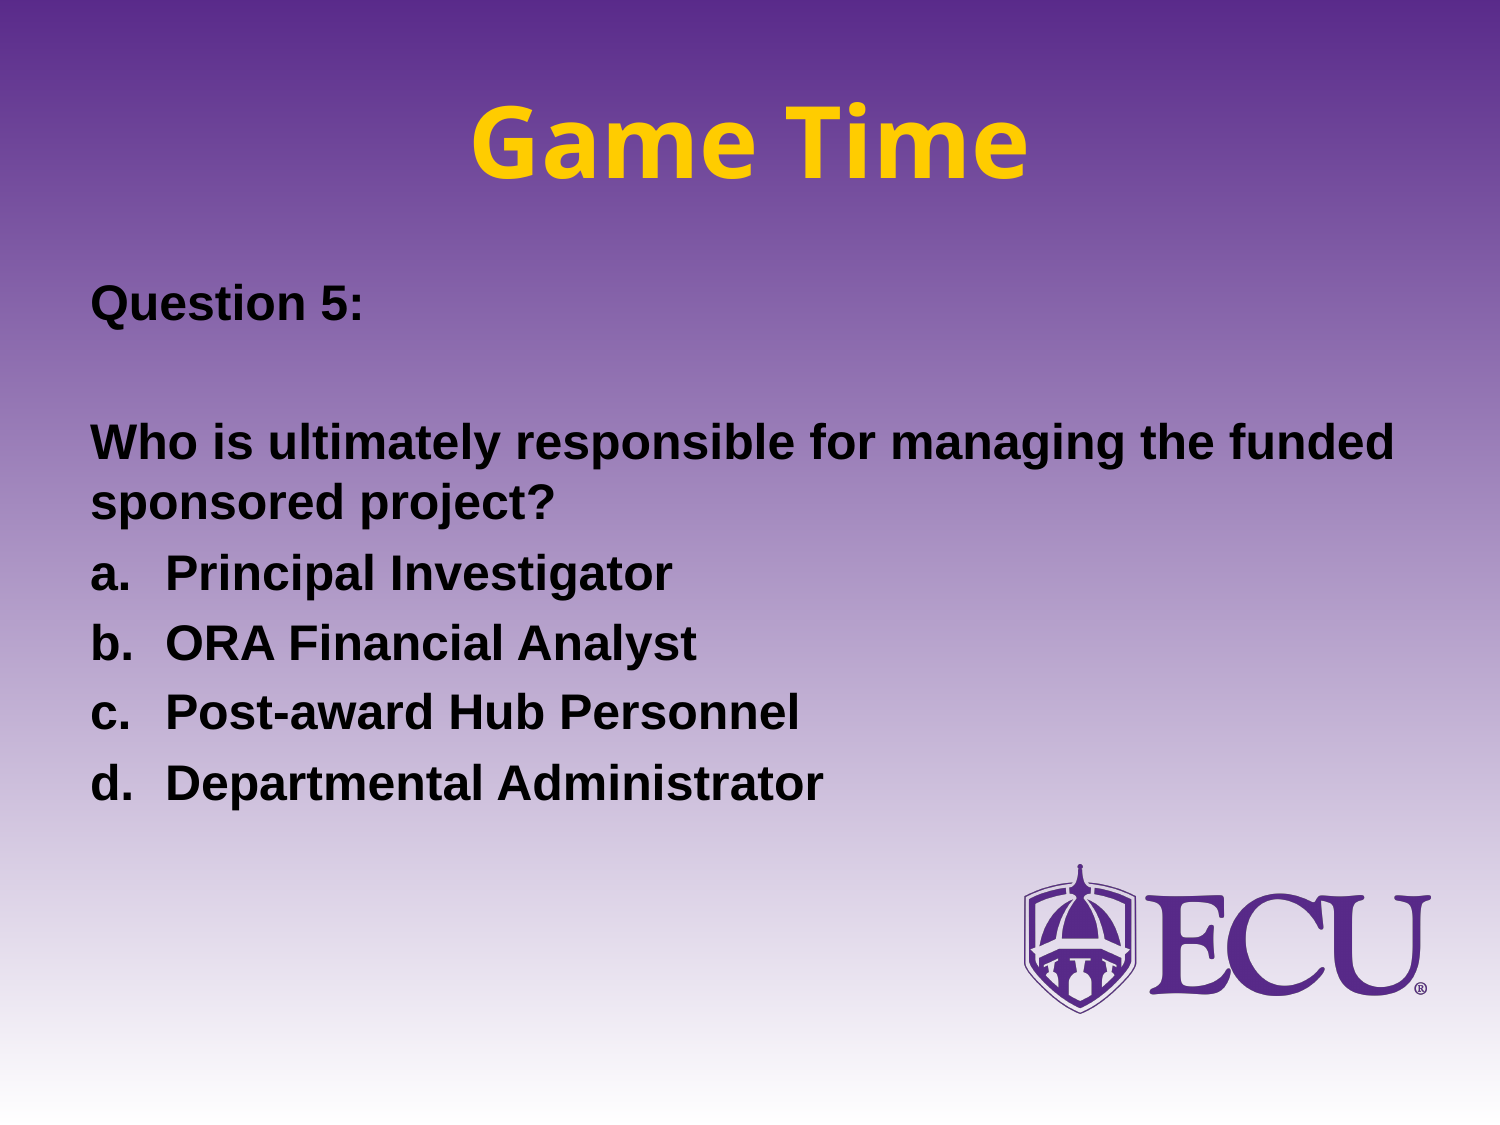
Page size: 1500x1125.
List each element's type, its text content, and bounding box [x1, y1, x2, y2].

list Question 5: Who is ultimately responsible for managing the funded sponsored project? Principal Investigator ORA Financial Analyst Post-award Hub Personnel Departmental Administrator [74, 262, 1426, 1006]
title Game Time [74, 44, 1426, 233]
picture [1024, 864, 1431, 1014]
